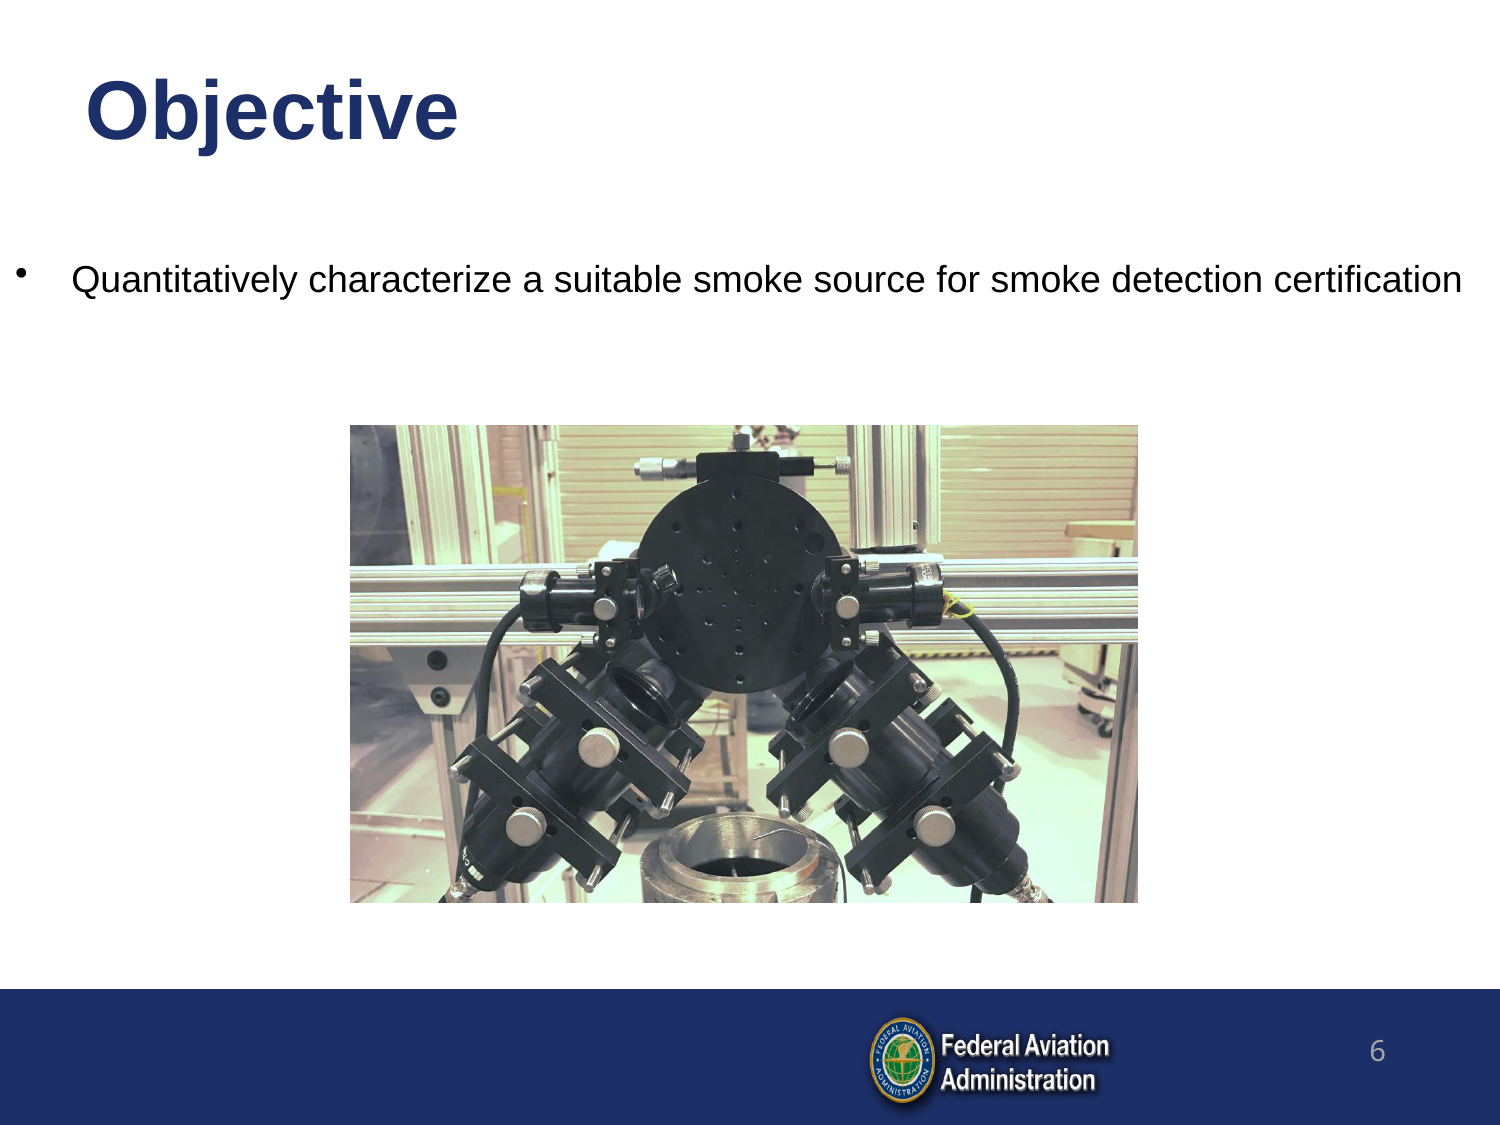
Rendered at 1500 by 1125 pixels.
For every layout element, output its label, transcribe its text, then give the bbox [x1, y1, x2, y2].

list Quantitatively characterize a suitable smoke source for smoke detection certification [0, 247, 1500, 968]
picture [859, 1003, 1120, 1125]
picture [349, 424, 1151, 903]
title Objective [70, 56, 1461, 157]
slide_number 6 [1121, 1025, 1402, 1100]
